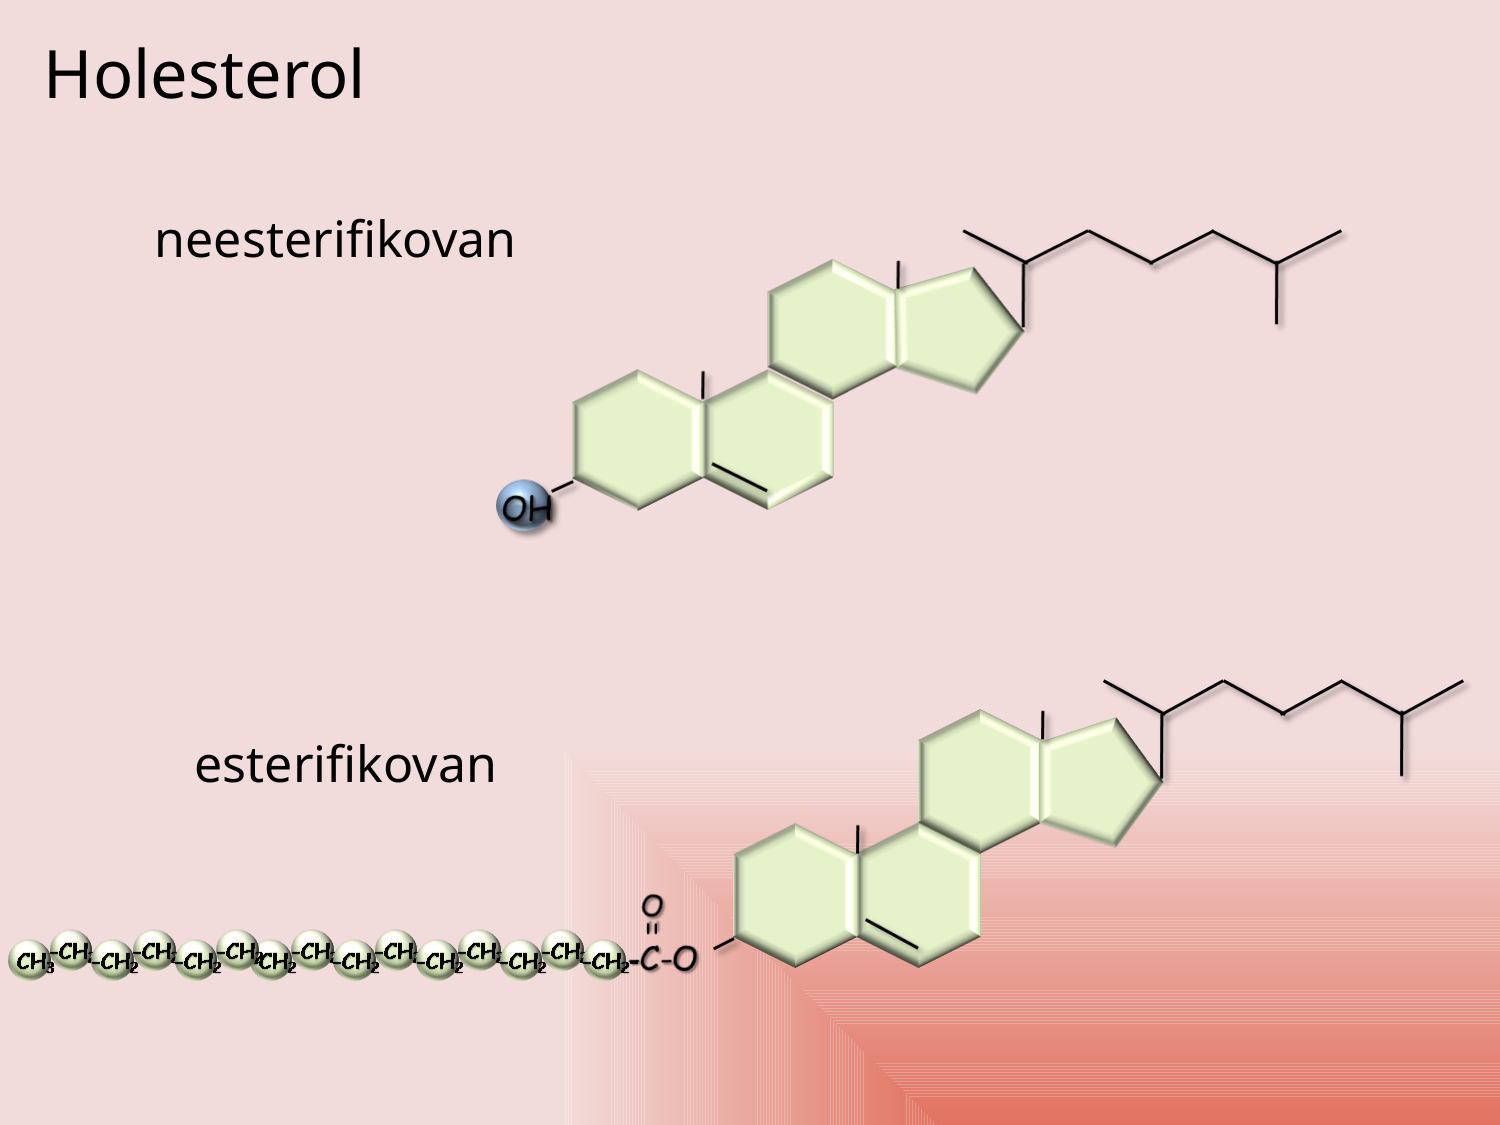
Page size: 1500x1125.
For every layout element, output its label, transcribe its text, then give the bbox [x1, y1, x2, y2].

picture [474, 224, 1357, 549]
text_box neesterifikovan [139, 199, 532, 275]
picture [0, 674, 1479, 989]
text_box Holesterol [29, 24, 382, 120]
